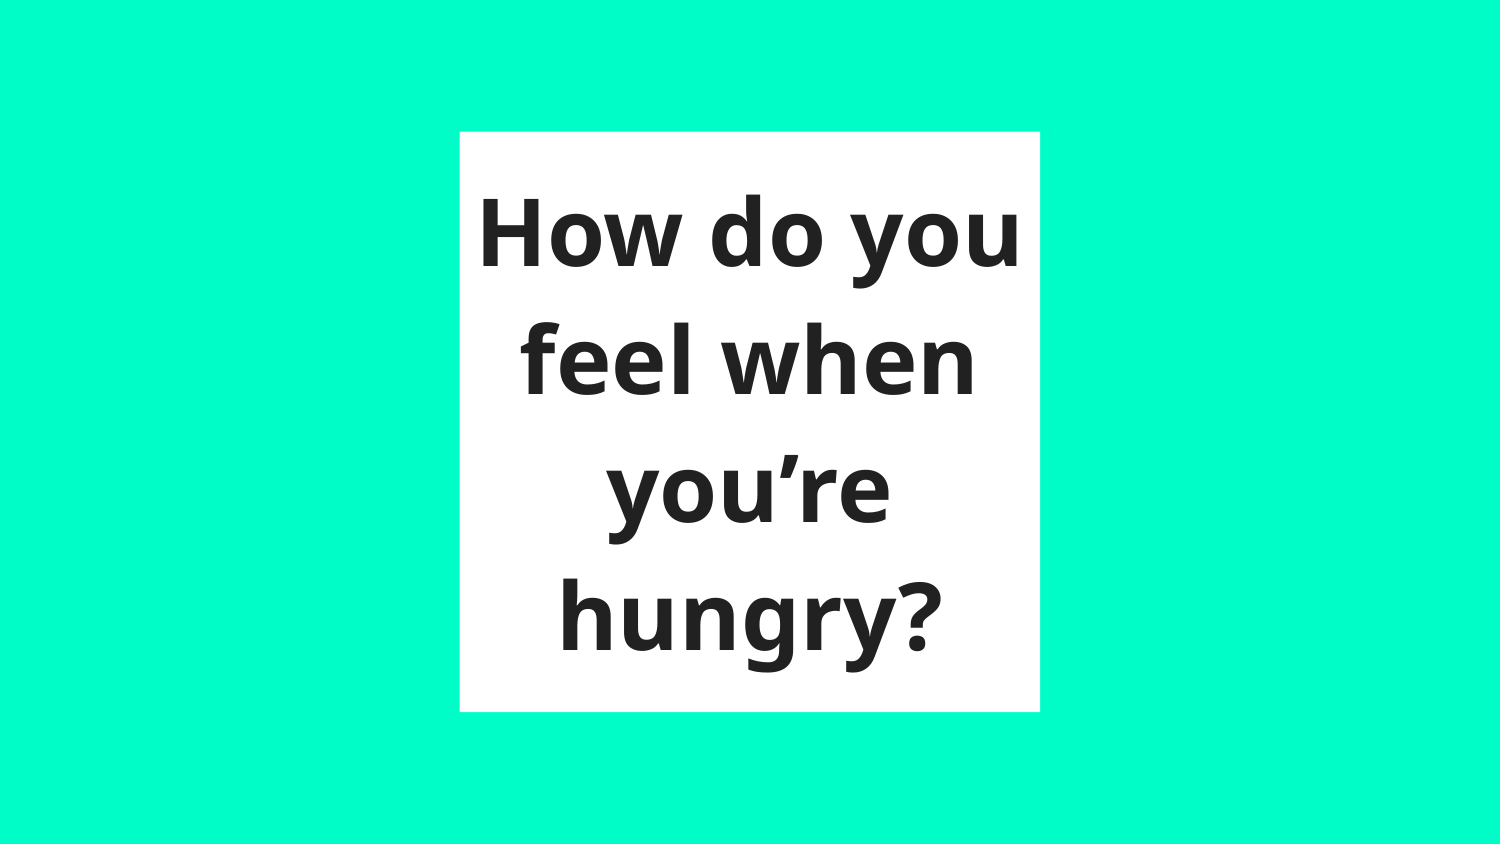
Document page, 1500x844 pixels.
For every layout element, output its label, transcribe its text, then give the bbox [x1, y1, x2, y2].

title How do you feel when you’re hungry? [459, 131, 1041, 713]
